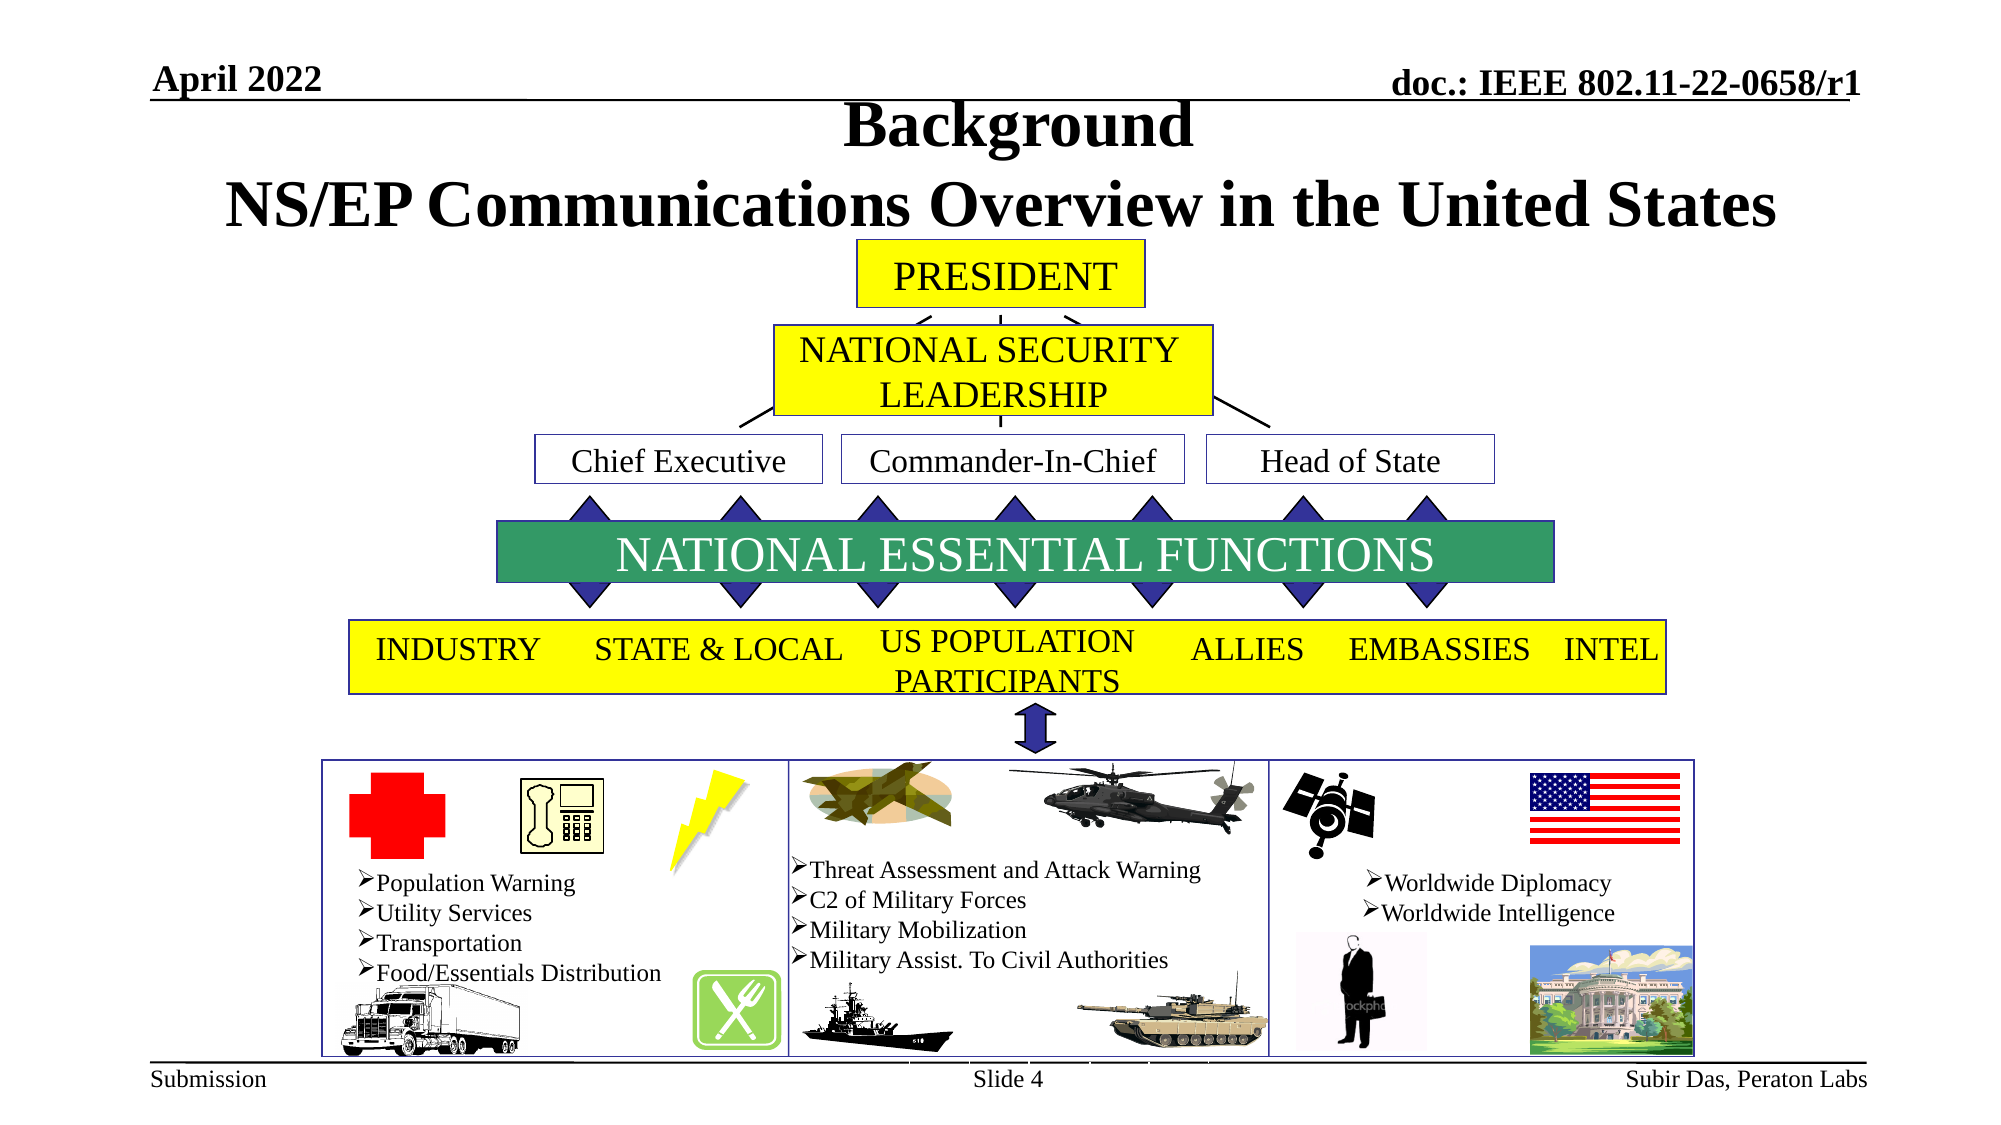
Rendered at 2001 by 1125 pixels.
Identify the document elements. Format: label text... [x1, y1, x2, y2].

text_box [321, 229, 1695, 1071]
title Background NS/EP Communications Overview in the United States [193, 103, 1844, 216]
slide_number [152, 54, 563, 100]
footer Subir Das, Peraton Labs [1171, 1061, 1869, 1093]
slide_number Slide 4 [950, 1079, 1067, 1123]
